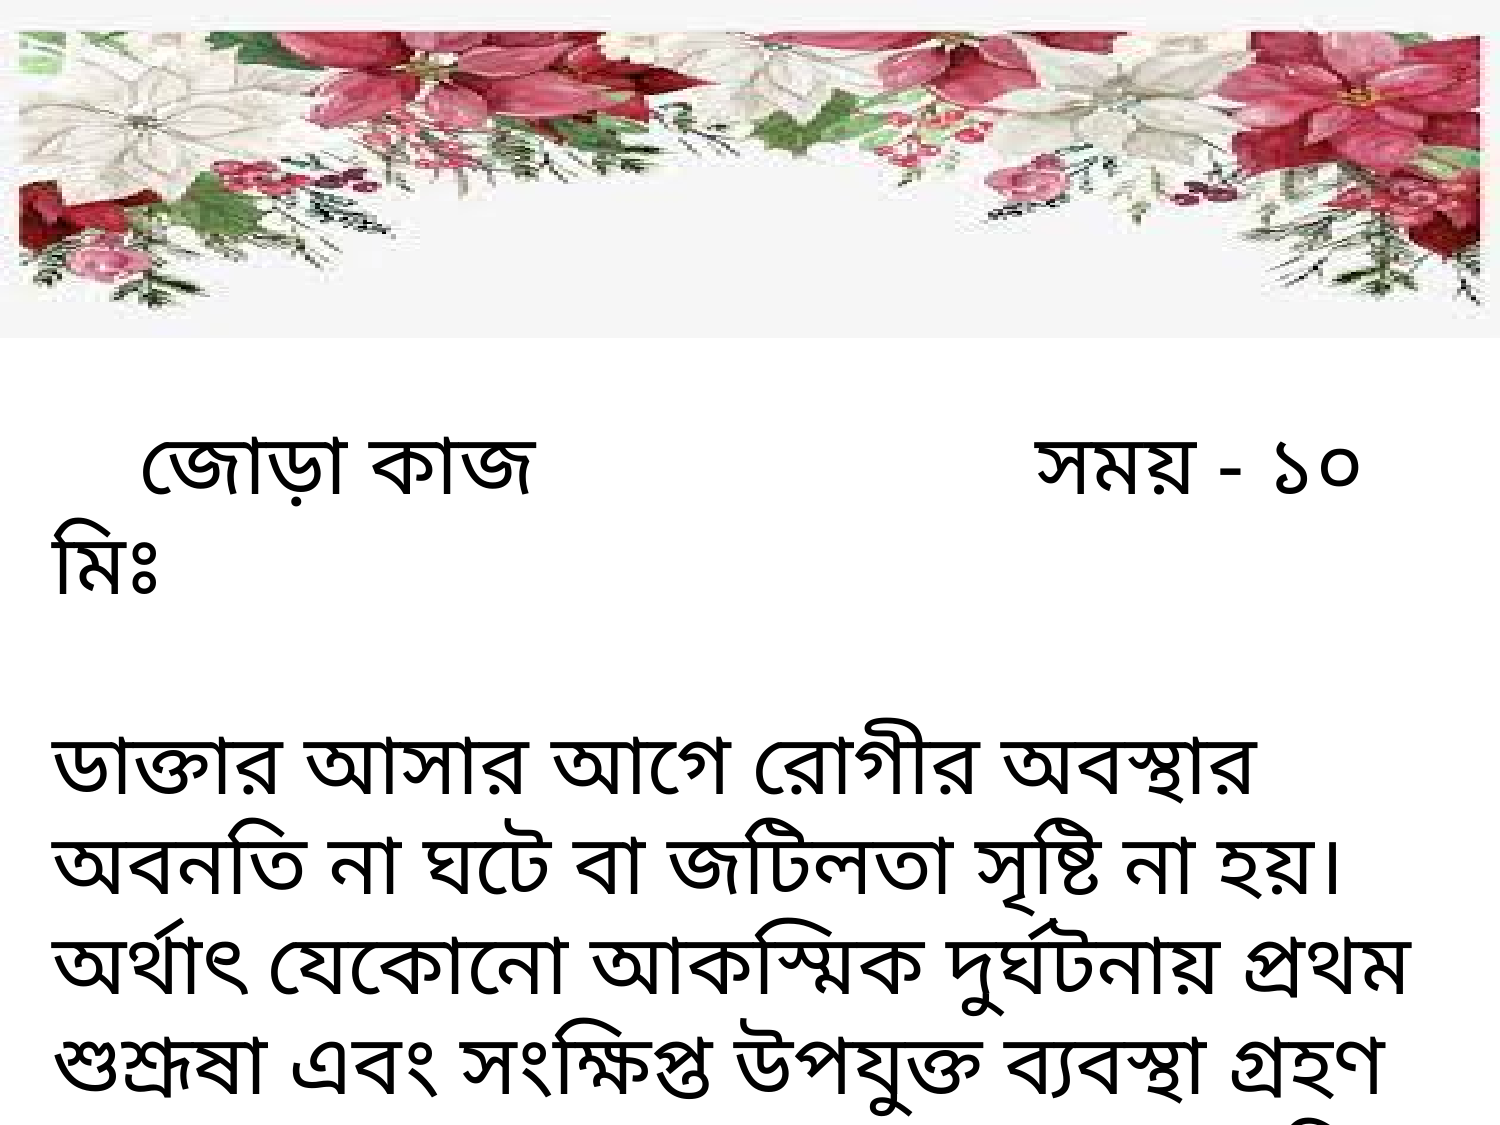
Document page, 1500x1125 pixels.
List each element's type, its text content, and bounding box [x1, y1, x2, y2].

picture [0, 0, 1500, 338]
text_box জোড়া কাজ সময় - ১০ মিঃ ডাক্তার আসার আগে রোগীর অবস্থার অবনতি না ঘটে বা জটিলতা সৃষ্টি না হয়। অর্থাৎ যেকোনো আকস্মিক দুর্ঘটনায় প্রথম শুশ্রূষা এবং সংক্ষিপ্ত উপযুক্ত ব্যবস্থা গ্রহণ করতে যে ব্যবস্থা গ্রহণ করা হয়, তাকে কি বলে? [37, 403, 1450, 1125]
